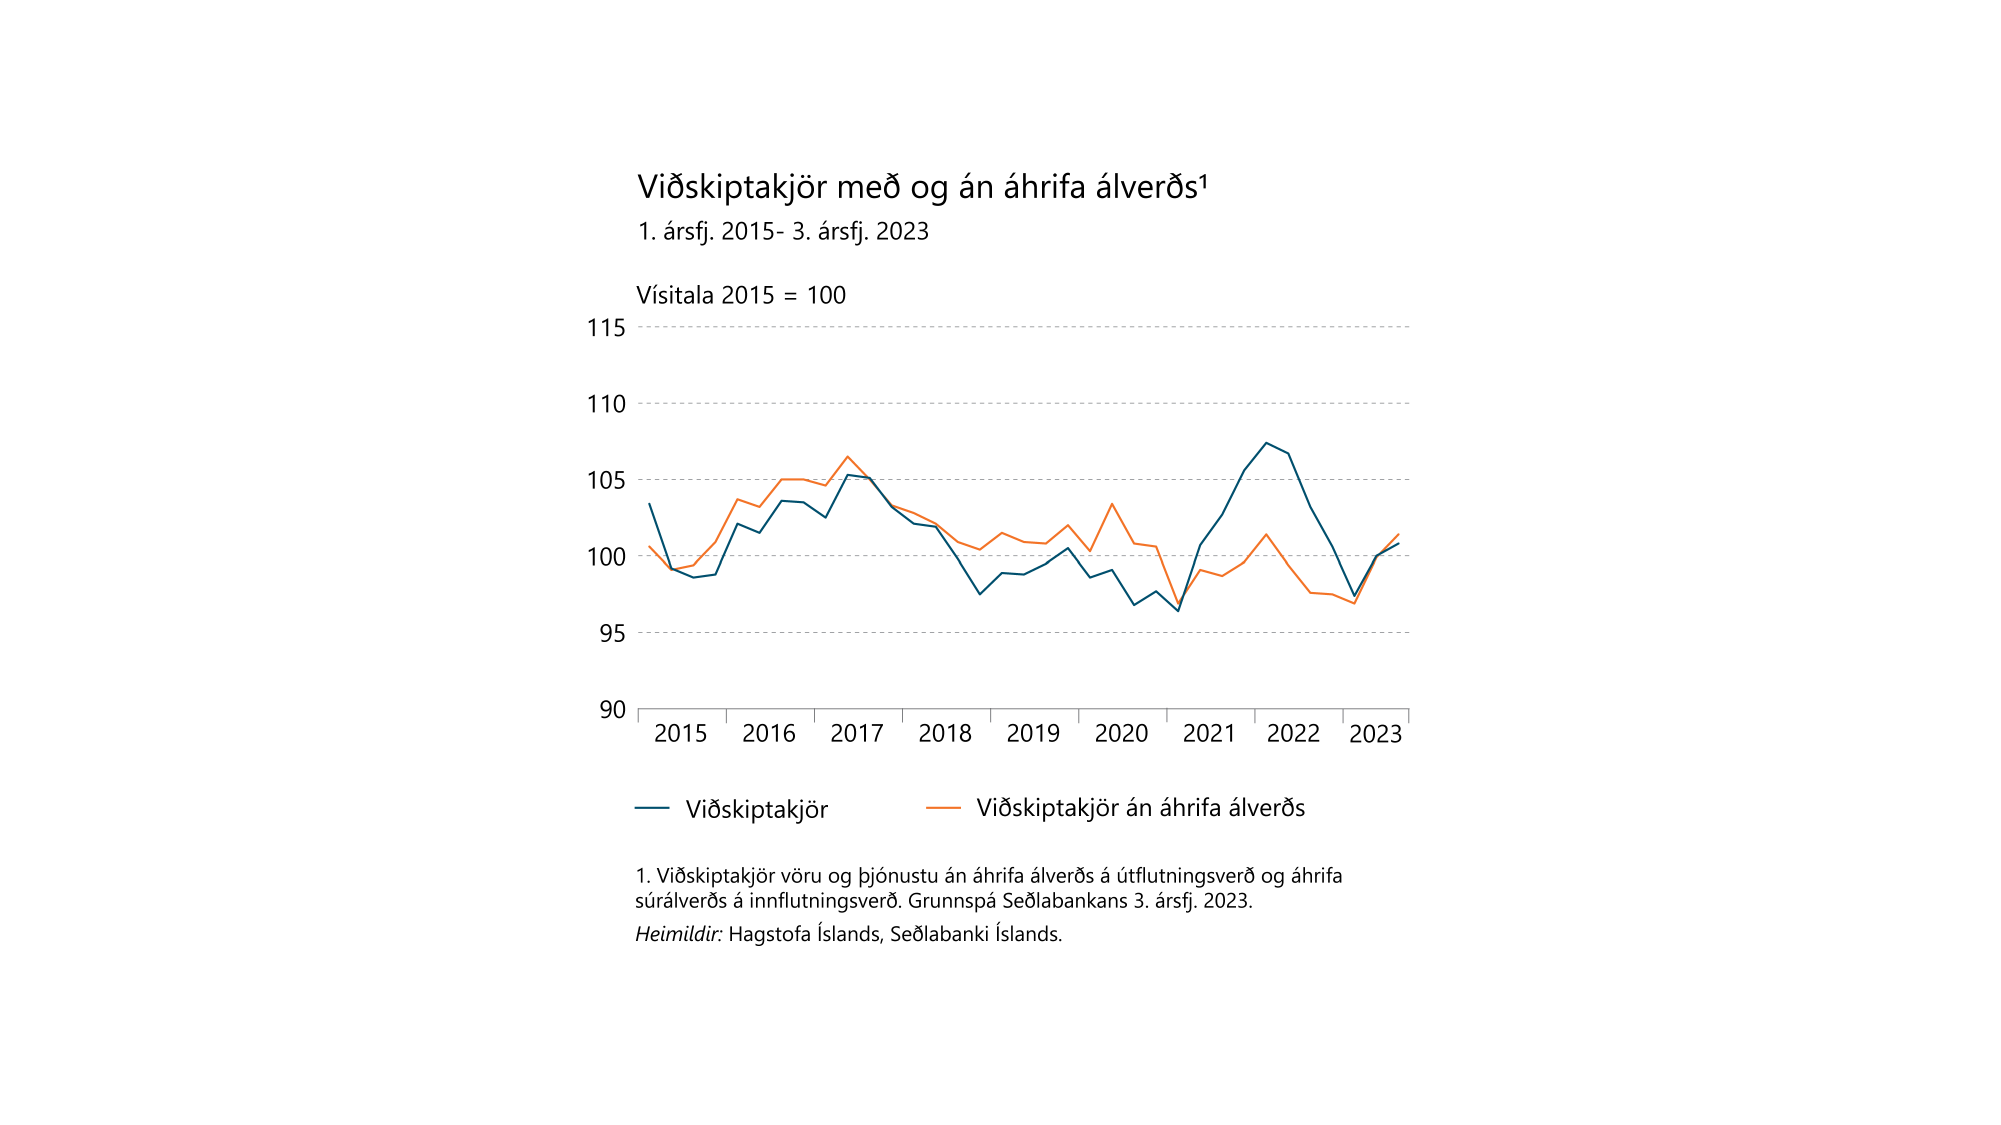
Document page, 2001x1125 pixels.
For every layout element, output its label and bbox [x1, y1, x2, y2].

picture [585, 169, 1415, 956]
